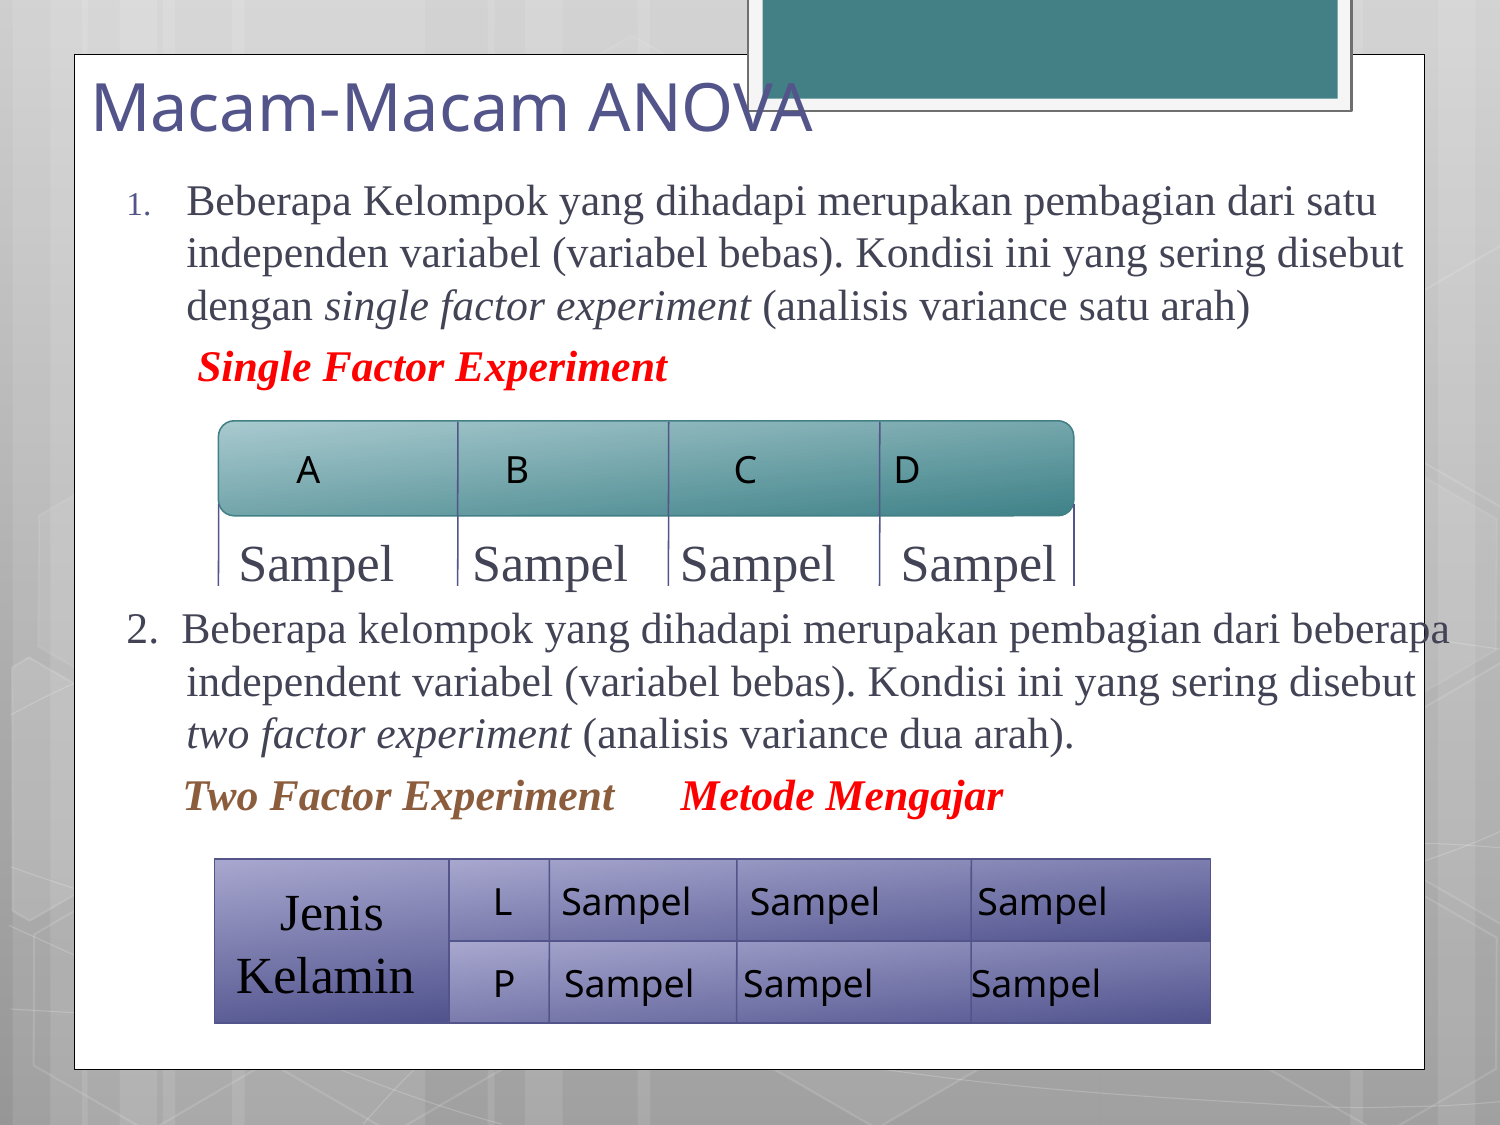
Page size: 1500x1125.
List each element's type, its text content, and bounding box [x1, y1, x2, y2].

title Macam-Macam ANOVA [75, 0, 1425, 153]
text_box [214, 858, 1211, 1024]
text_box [218, 420, 1075, 587]
list Beberapa Kelompok yang dihadapi merupakan pembagian dari satu independen variabel (variabel bebas). Kondisi ini yang sering disebut dengan single factor experiment (analisis variance satu arah) Single Factor Experiment Sampel Sampel Sampel Sampel 2. Beberapa kelompok yang dihadapi merupakan pembagian dari beberapa independent variabel (variabel bebas). Kondisi ini yang sering disebut two factor experiment (analisis variance dua arah). Two Factor Experiment Metode Mengajar [111, 164, 1495, 1125]
